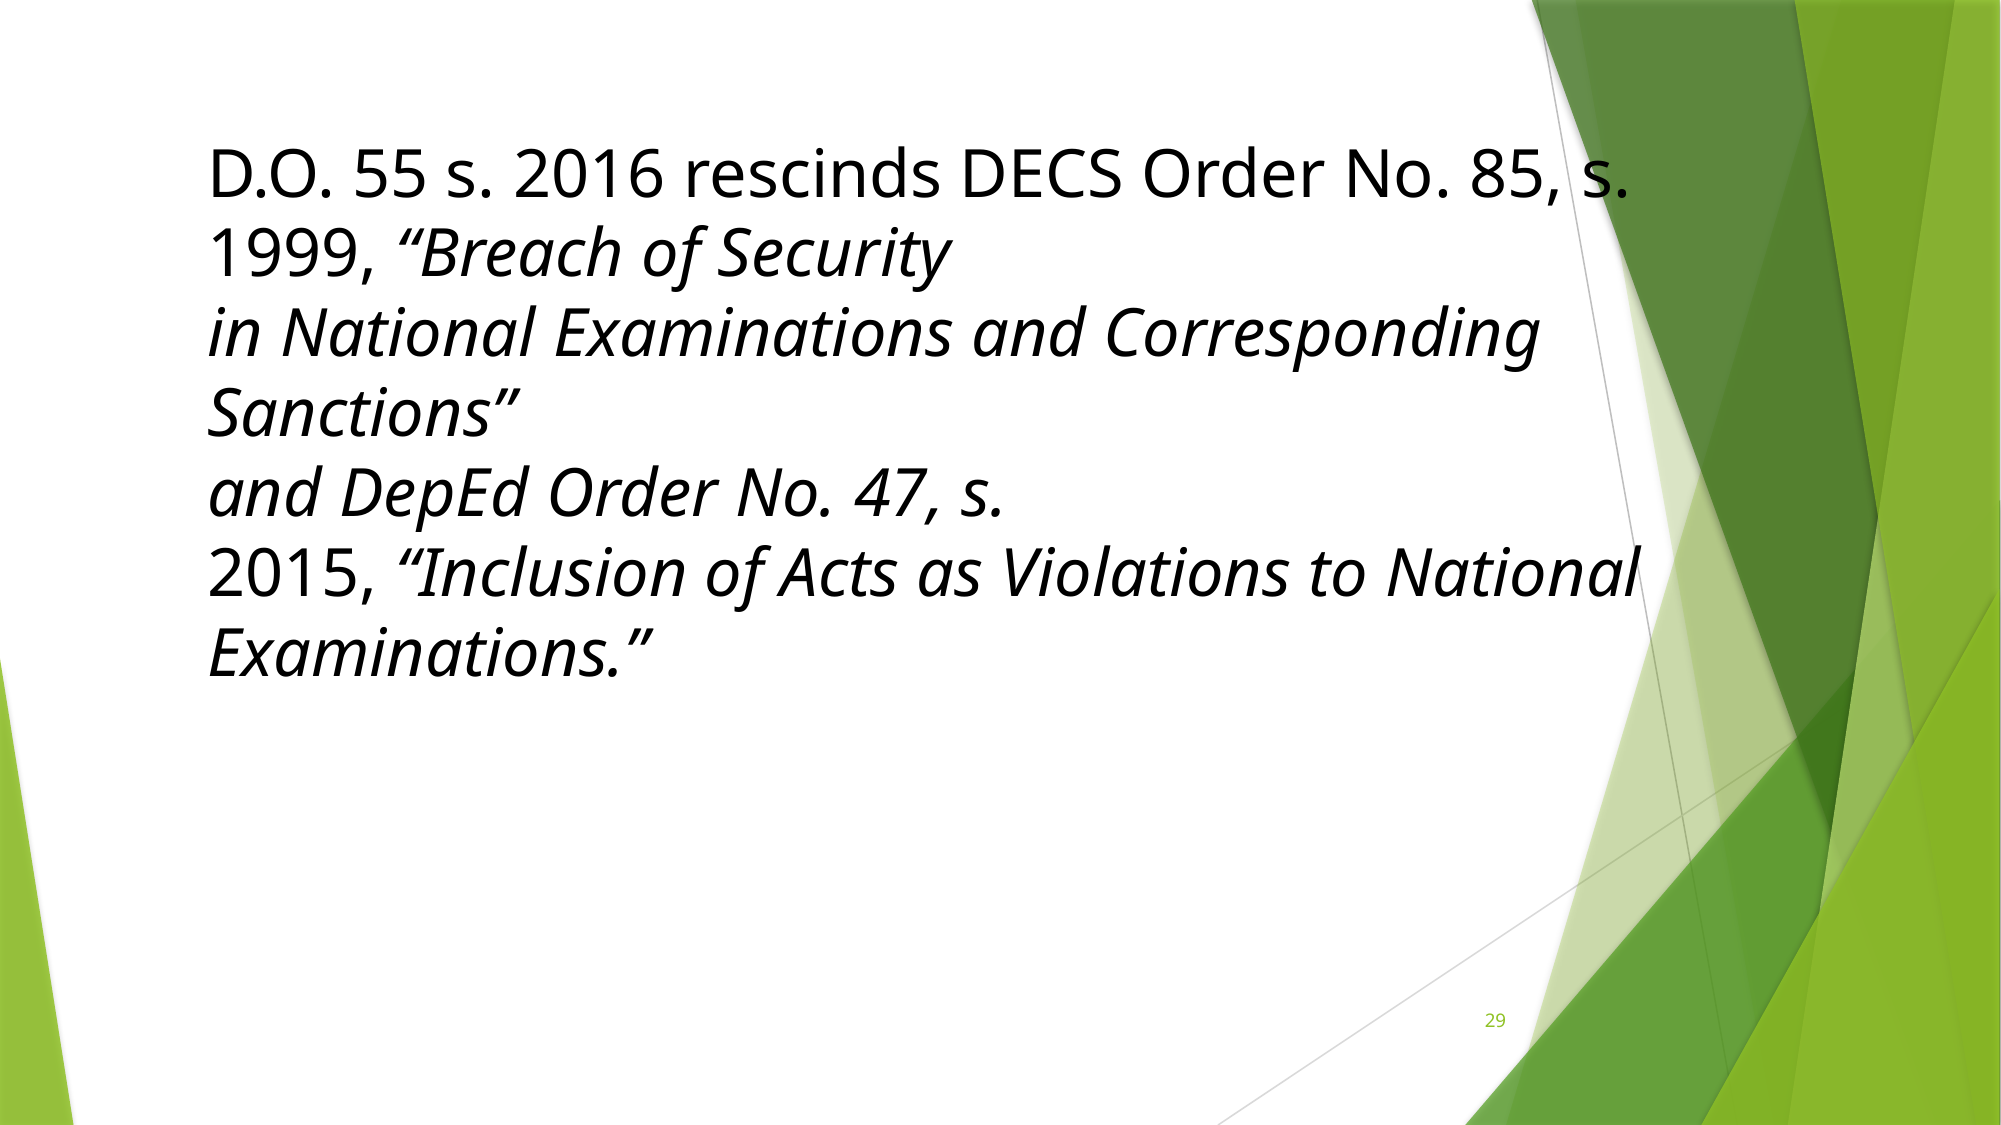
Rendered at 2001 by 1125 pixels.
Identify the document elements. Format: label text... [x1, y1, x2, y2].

slide_number 29 [1409, 991, 1522, 1051]
text_box D.O. 55 s. 2016 rescinds DECS Order No. 85, s. 1999, “Breach of Security in National Examinations and Corresponding Sanctions” and DepEd Order No. 47, s. 2015, “Inclusion of Acts as Violations to National Examinations.” [192, 122, 1688, 858]
